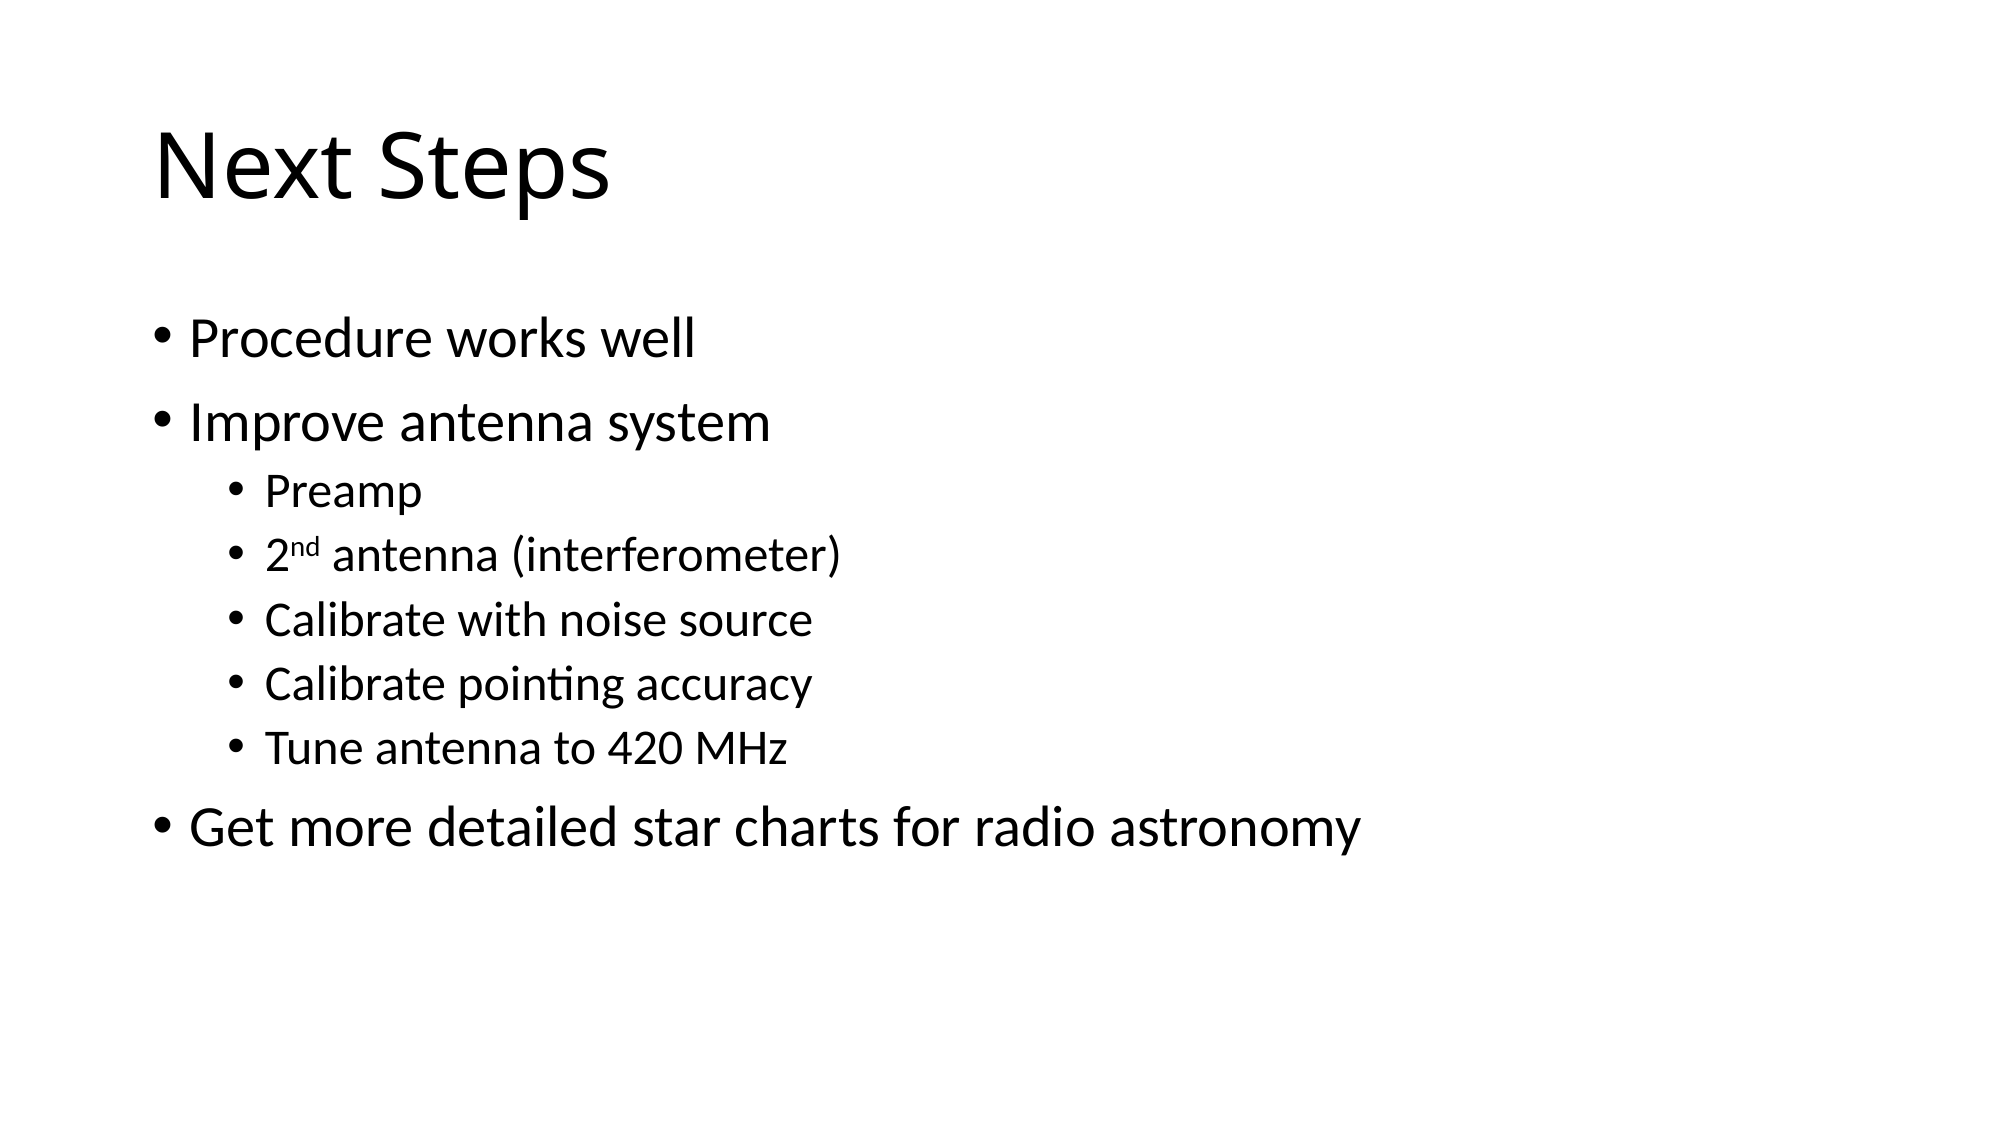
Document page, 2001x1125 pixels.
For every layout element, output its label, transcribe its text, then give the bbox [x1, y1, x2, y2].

title Next Steps [137, 59, 1863, 278]
list Procedure works well Improve antenna system Preamp 2nd antenna (interferometer) Calibrate with noise source Calibrate pointing accuracy Tune antenna to 420 MHz Get more detailed star charts for radio astronomy [137, 299, 1863, 1014]
